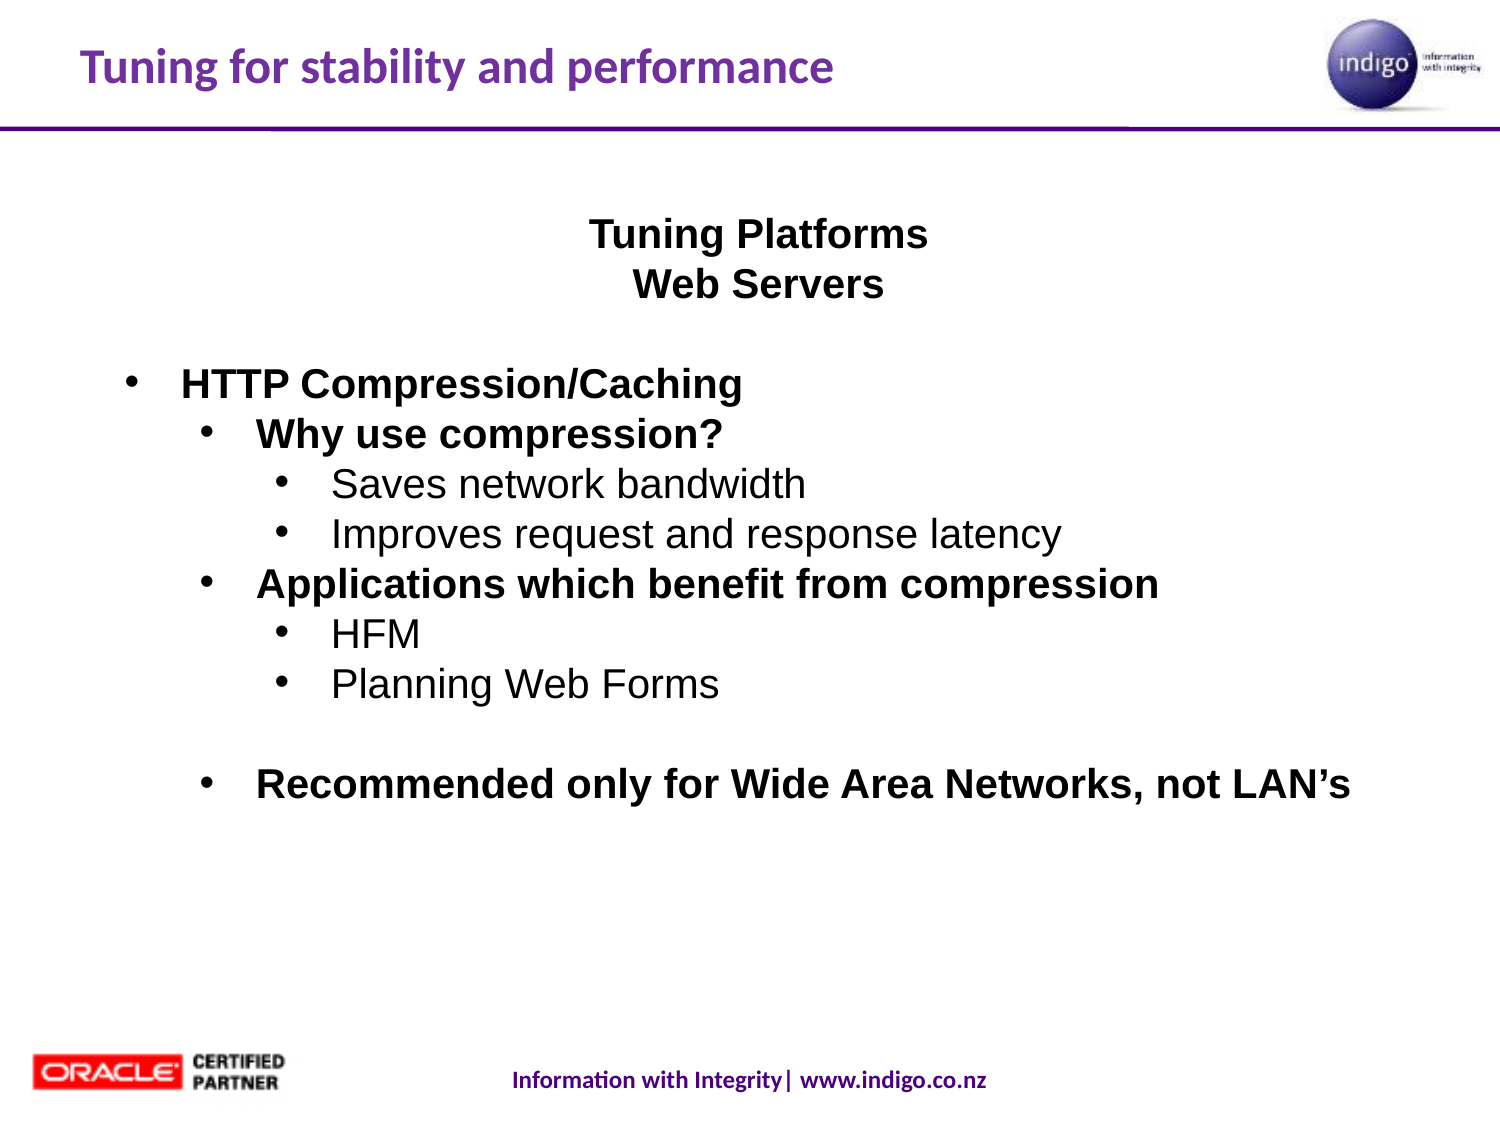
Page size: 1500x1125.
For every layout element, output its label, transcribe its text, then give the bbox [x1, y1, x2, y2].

title Tuning for stability and performance [64, 21, 1282, 106]
text_box Tuning Platforms Web Servers HTTP Compression/Caching Why use compression? Saves network bandwidth Improves request and response latency Applications which benefit from compression HFM Planning Web Forms Recommended only for Wide Area Networks, not LAN’s [109, 199, 1408, 944]
picture [1324, 16, 1485, 115]
picture [0, 1021, 319, 1125]
